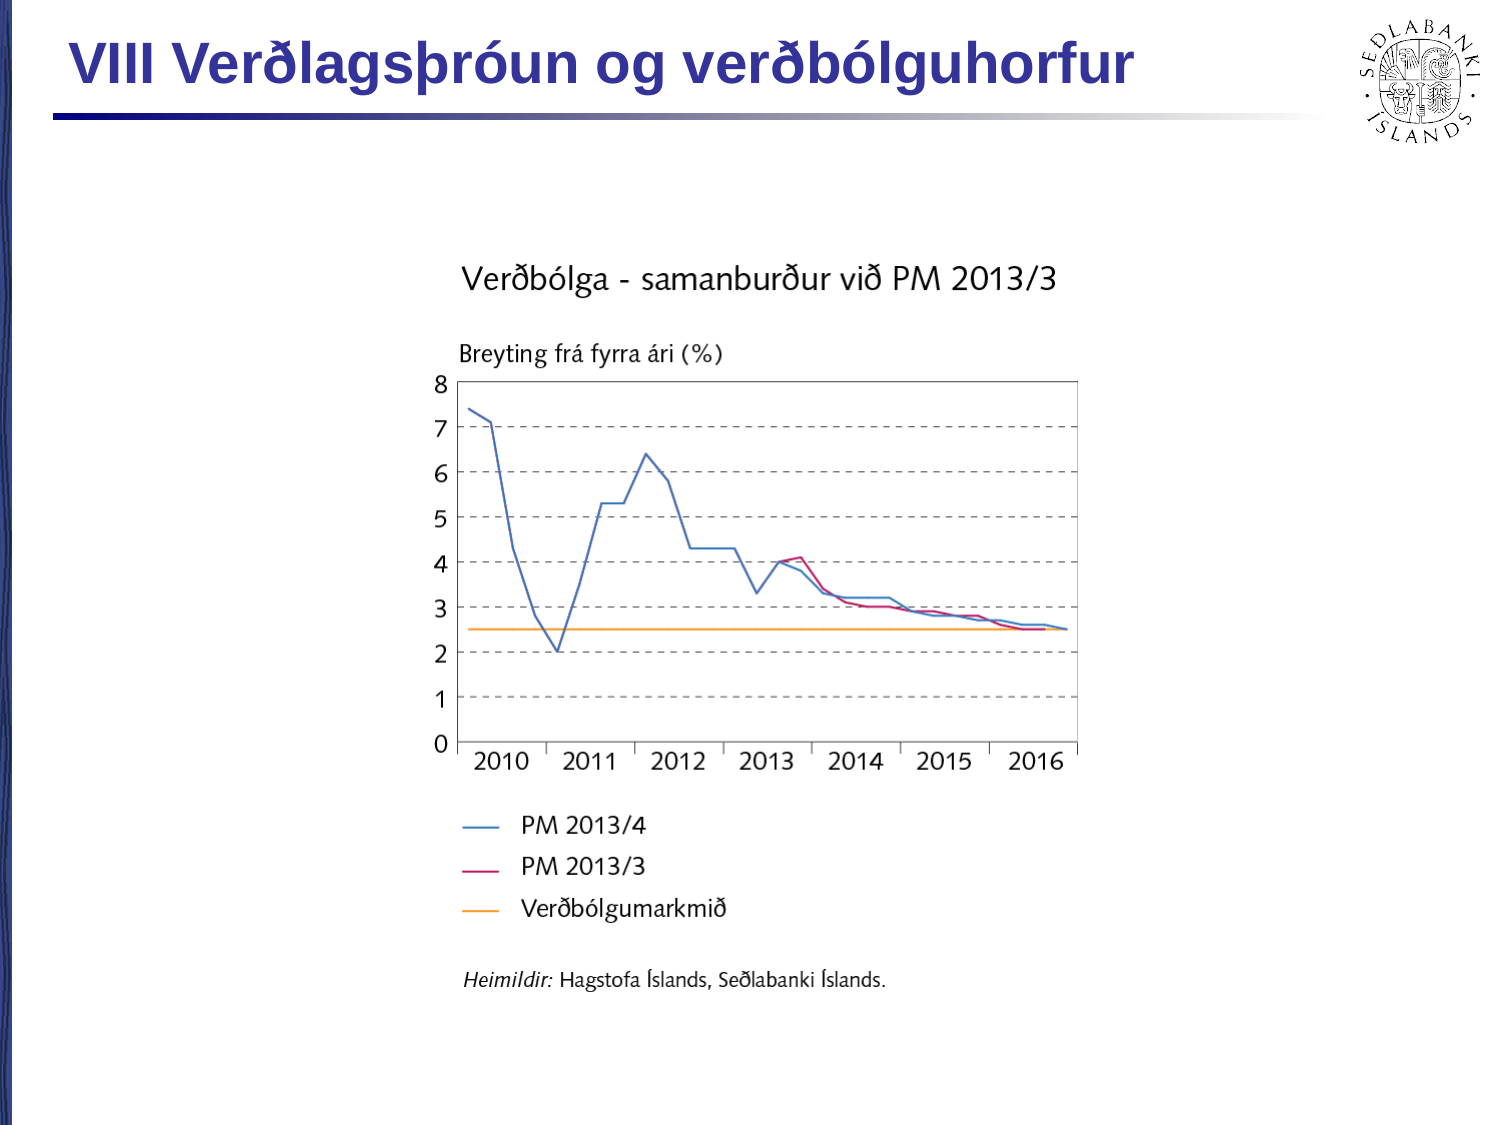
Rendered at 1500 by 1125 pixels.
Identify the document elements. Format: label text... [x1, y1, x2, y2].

picture [1357, 18, 1482, 149]
title VIII Verðlagsþróun og verðbólguhorfur [52, 10, 1330, 111]
picture [0, 0, 12, 1125]
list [434, 215, 1078, 992]
